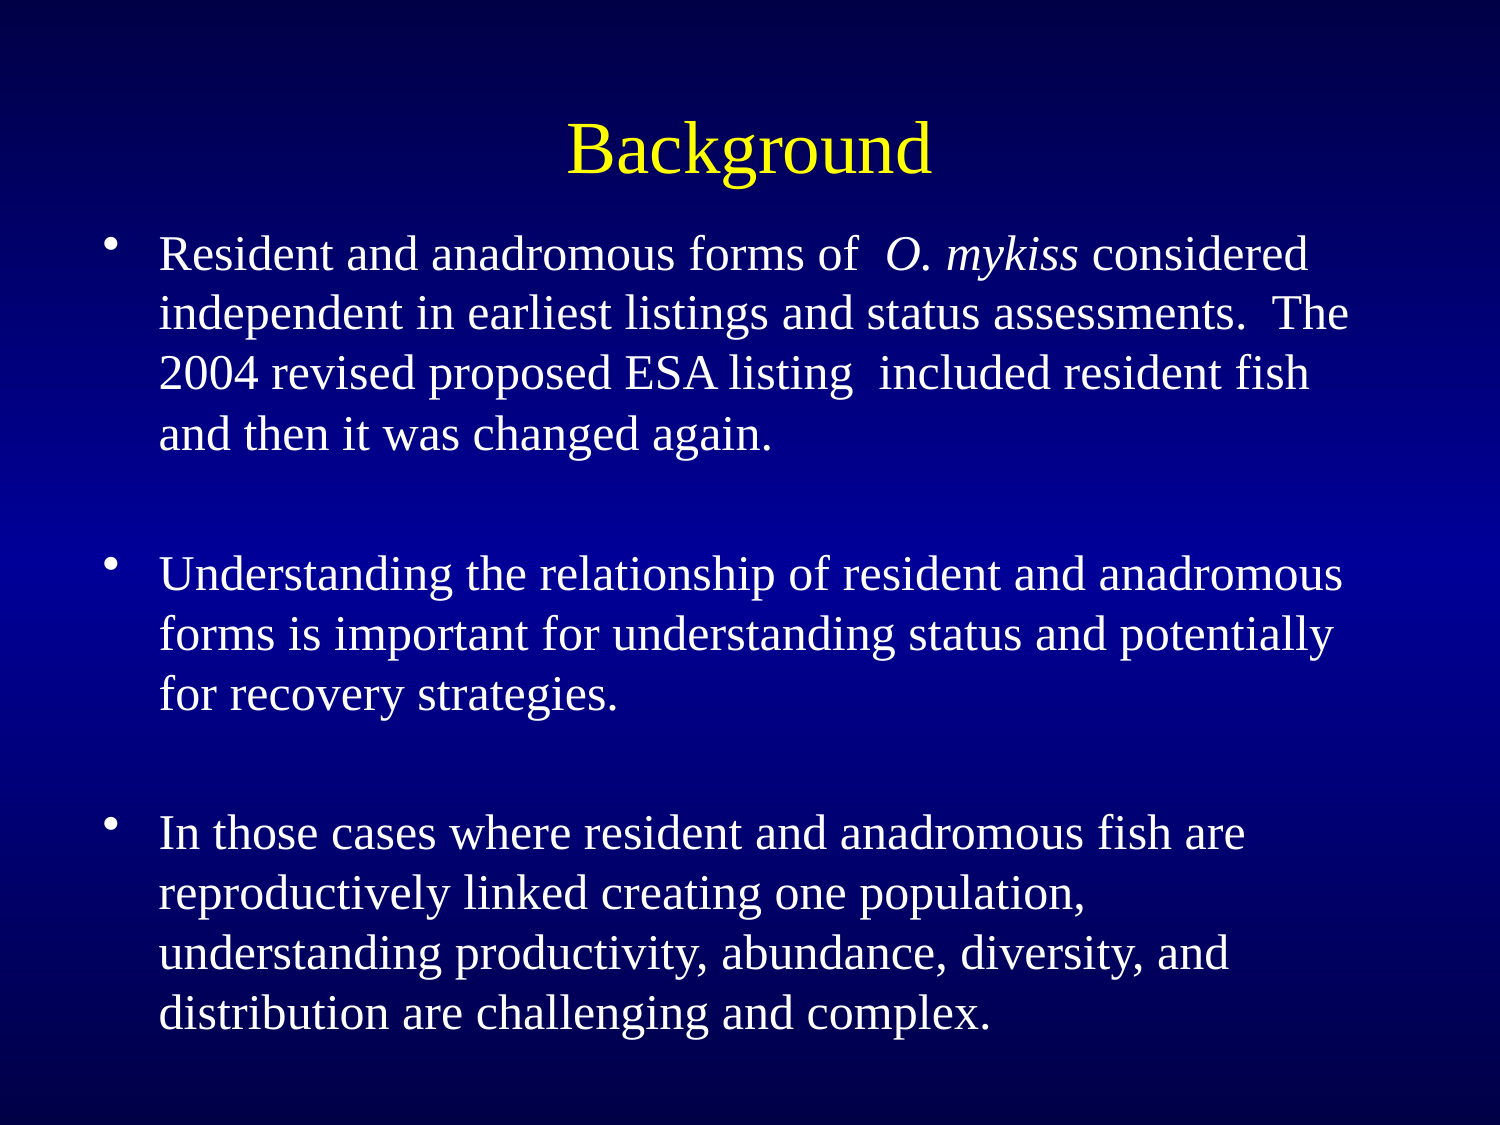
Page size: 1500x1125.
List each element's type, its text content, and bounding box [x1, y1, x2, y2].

title Background [112, 49, 1388, 212]
list Resident and anadromous forms of O. mykiss considered independent in earliest listings and status assessments. The 2004 revised proposed ESA listing included resident fish and then it was changed again. Understanding the relationship of resident and anadromous forms is important for understanding status and potentially for recovery strategies. In those cases where resident and anadromous fish are reproductively linked creating one population, understanding productivity, abundance, diversity, and distribution are challenging and complex. [87, 212, 1388, 1038]
